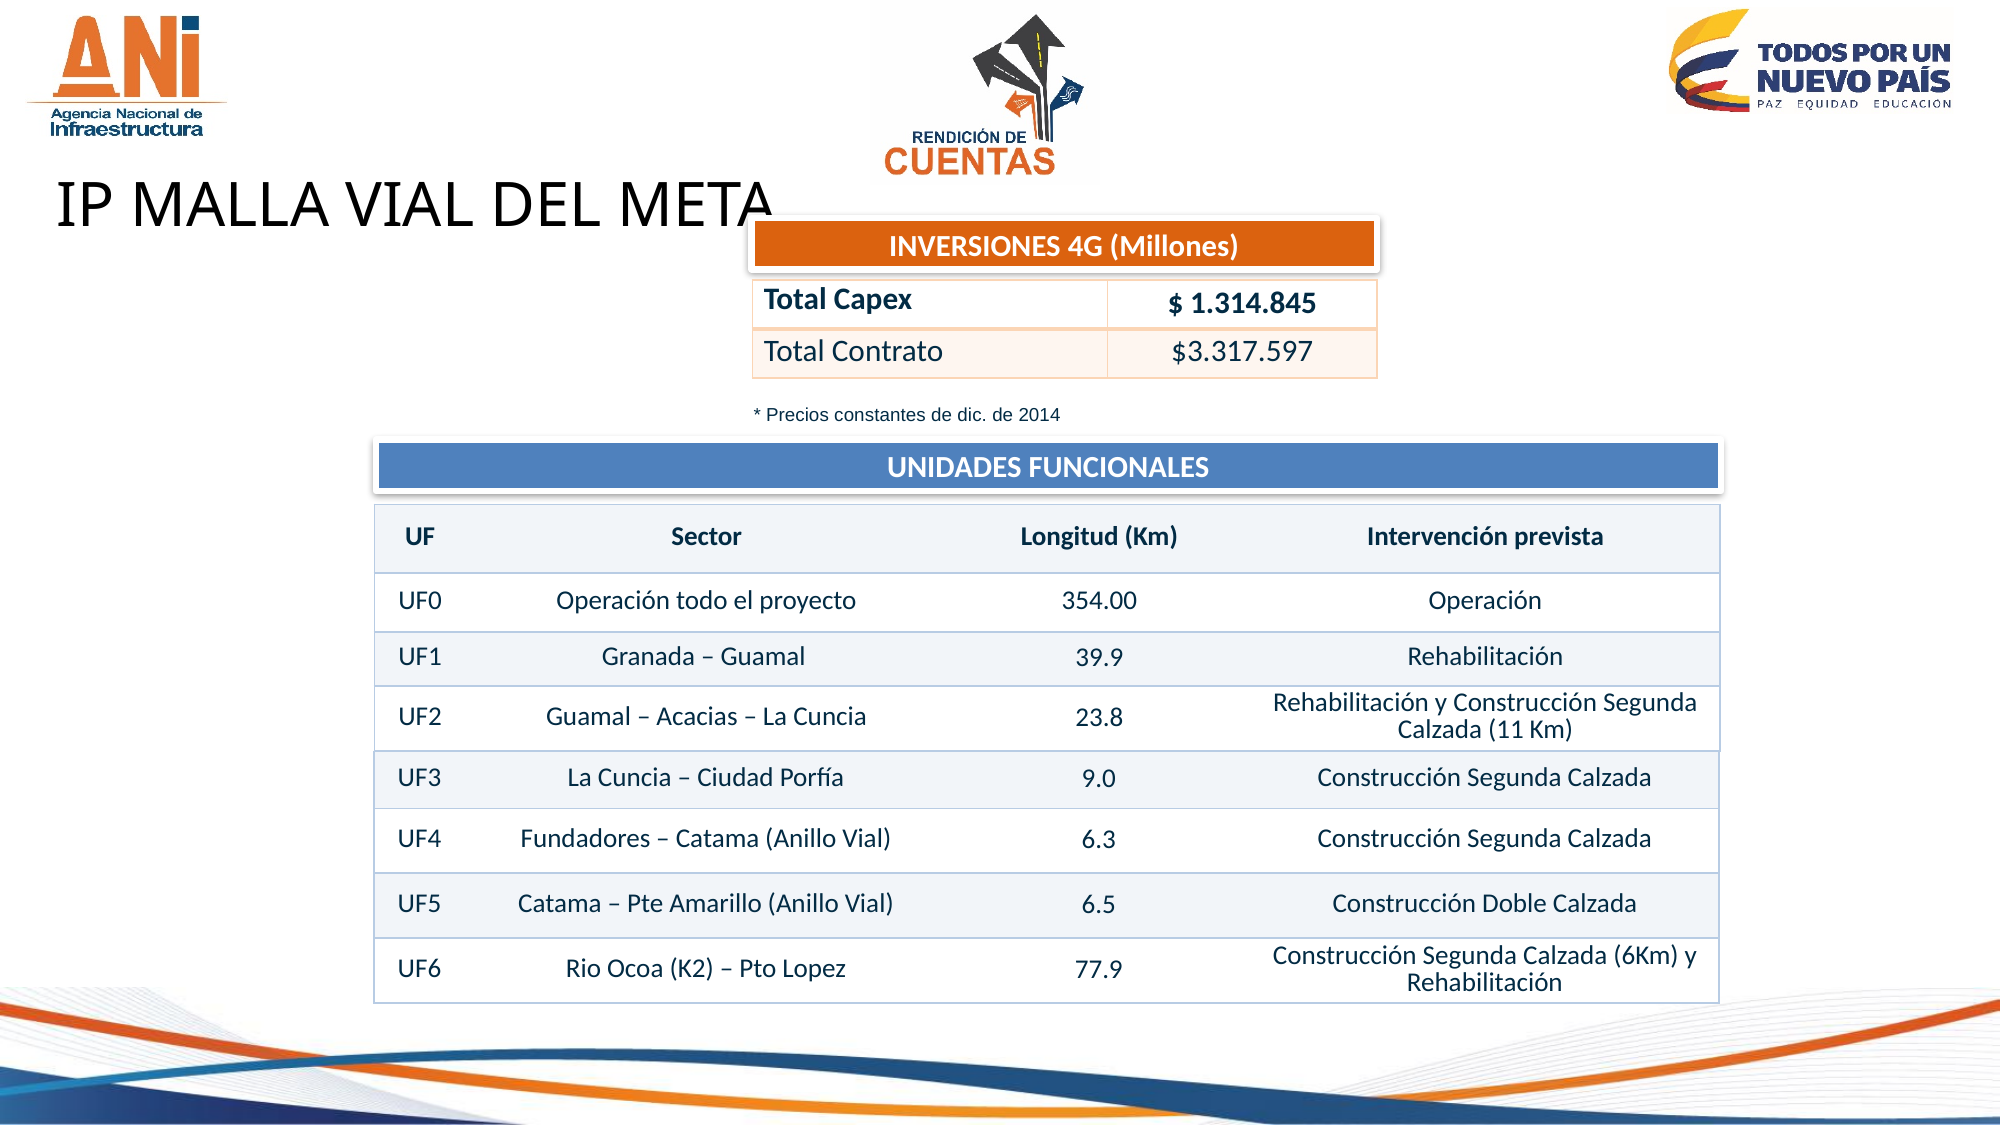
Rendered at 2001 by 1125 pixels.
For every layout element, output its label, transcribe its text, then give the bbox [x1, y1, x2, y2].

table_cell 77.9 [947, 939, 1250, 1002]
table_cell UF5 [375, 874, 465, 937]
table_header Total Capex [753, 281, 1107, 327]
text_box UNIDADES FUNCIONALES [375, 439, 1722, 492]
table_cell UF0 [375, 574, 465, 631]
table_cell Operación todo el proyecto [465, 574, 948, 631]
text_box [0, 122, 1050, 248]
table_cell Catama – Pte Amarillo (Anillo Vial) [465, 874, 947, 937]
table_cell Rio Ocoa (K2) – Pto Lopez [465, 939, 947, 1002]
table_cell Granada – Guamal [465, 633, 948, 685]
table_cell Fundadores – Catama (Anillo Vial) [465, 809, 947, 872]
table_cell UF4 [375, 809, 465, 872]
table_cell 6.3 [947, 809, 1250, 872]
text_box * Precios constantes de dic. de 2014 [738, 394, 1195, 433]
table_cell Construcción Segunda Calzada [1250, 809, 1718, 872]
table_cell 39.9 [948, 633, 1251, 685]
table_header Longitud (Km) [948, 505, 1251, 572]
table_header UF3 [375, 752, 465, 808]
table_header 9.0 [947, 752, 1250, 808]
table_cell Construcción Doble Calzada [1250, 874, 1718, 937]
table_cell Guamal – Acacias – La Cuncia [465, 687, 948, 750]
table_header Intervención prevista [1251, 505, 1719, 572]
table_header La Cuncia – Ciudad Porfía [465, 752, 947, 808]
picture [1666, 7, 1954, 114]
text_box INVERSIONES 4G (Millones) [751, 218, 1377, 270]
picture [869, 0, 1100, 185]
table_cell UF6 [375, 939, 465, 1002]
table_header Construcción Segunda Calzada [1250, 752, 1718, 808]
table_cell Operación [1251, 574, 1719, 631]
table_header UF [375, 505, 465, 572]
picture [0, 987, 2000, 1125]
table_cell $3.317.597 [1108, 331, 1376, 377]
table_cell UF1 [375, 633, 465, 685]
table_cell Rehabilitación y Construcción Segunda Calzada (11 Km) [1251, 687, 1719, 750]
table_cell 6.5 [947, 874, 1250, 937]
table_cell Total Contrato [753, 331, 1107, 377]
table_cell 354.00 [948, 574, 1251, 631]
table_cell Construcción Segunda Calzada (6Km) y Rehabilitación [1250, 939, 1718, 1002]
table_header Sector [465, 505, 948, 572]
table_cell 23.8 [948, 687, 1251, 750]
picture [25, 15, 231, 122]
table_cell Rehabilitación [1251, 633, 1719, 685]
table_header $ 1.314.845 [1108, 281, 1376, 327]
table_cell UF2 [375, 687, 465, 750]
